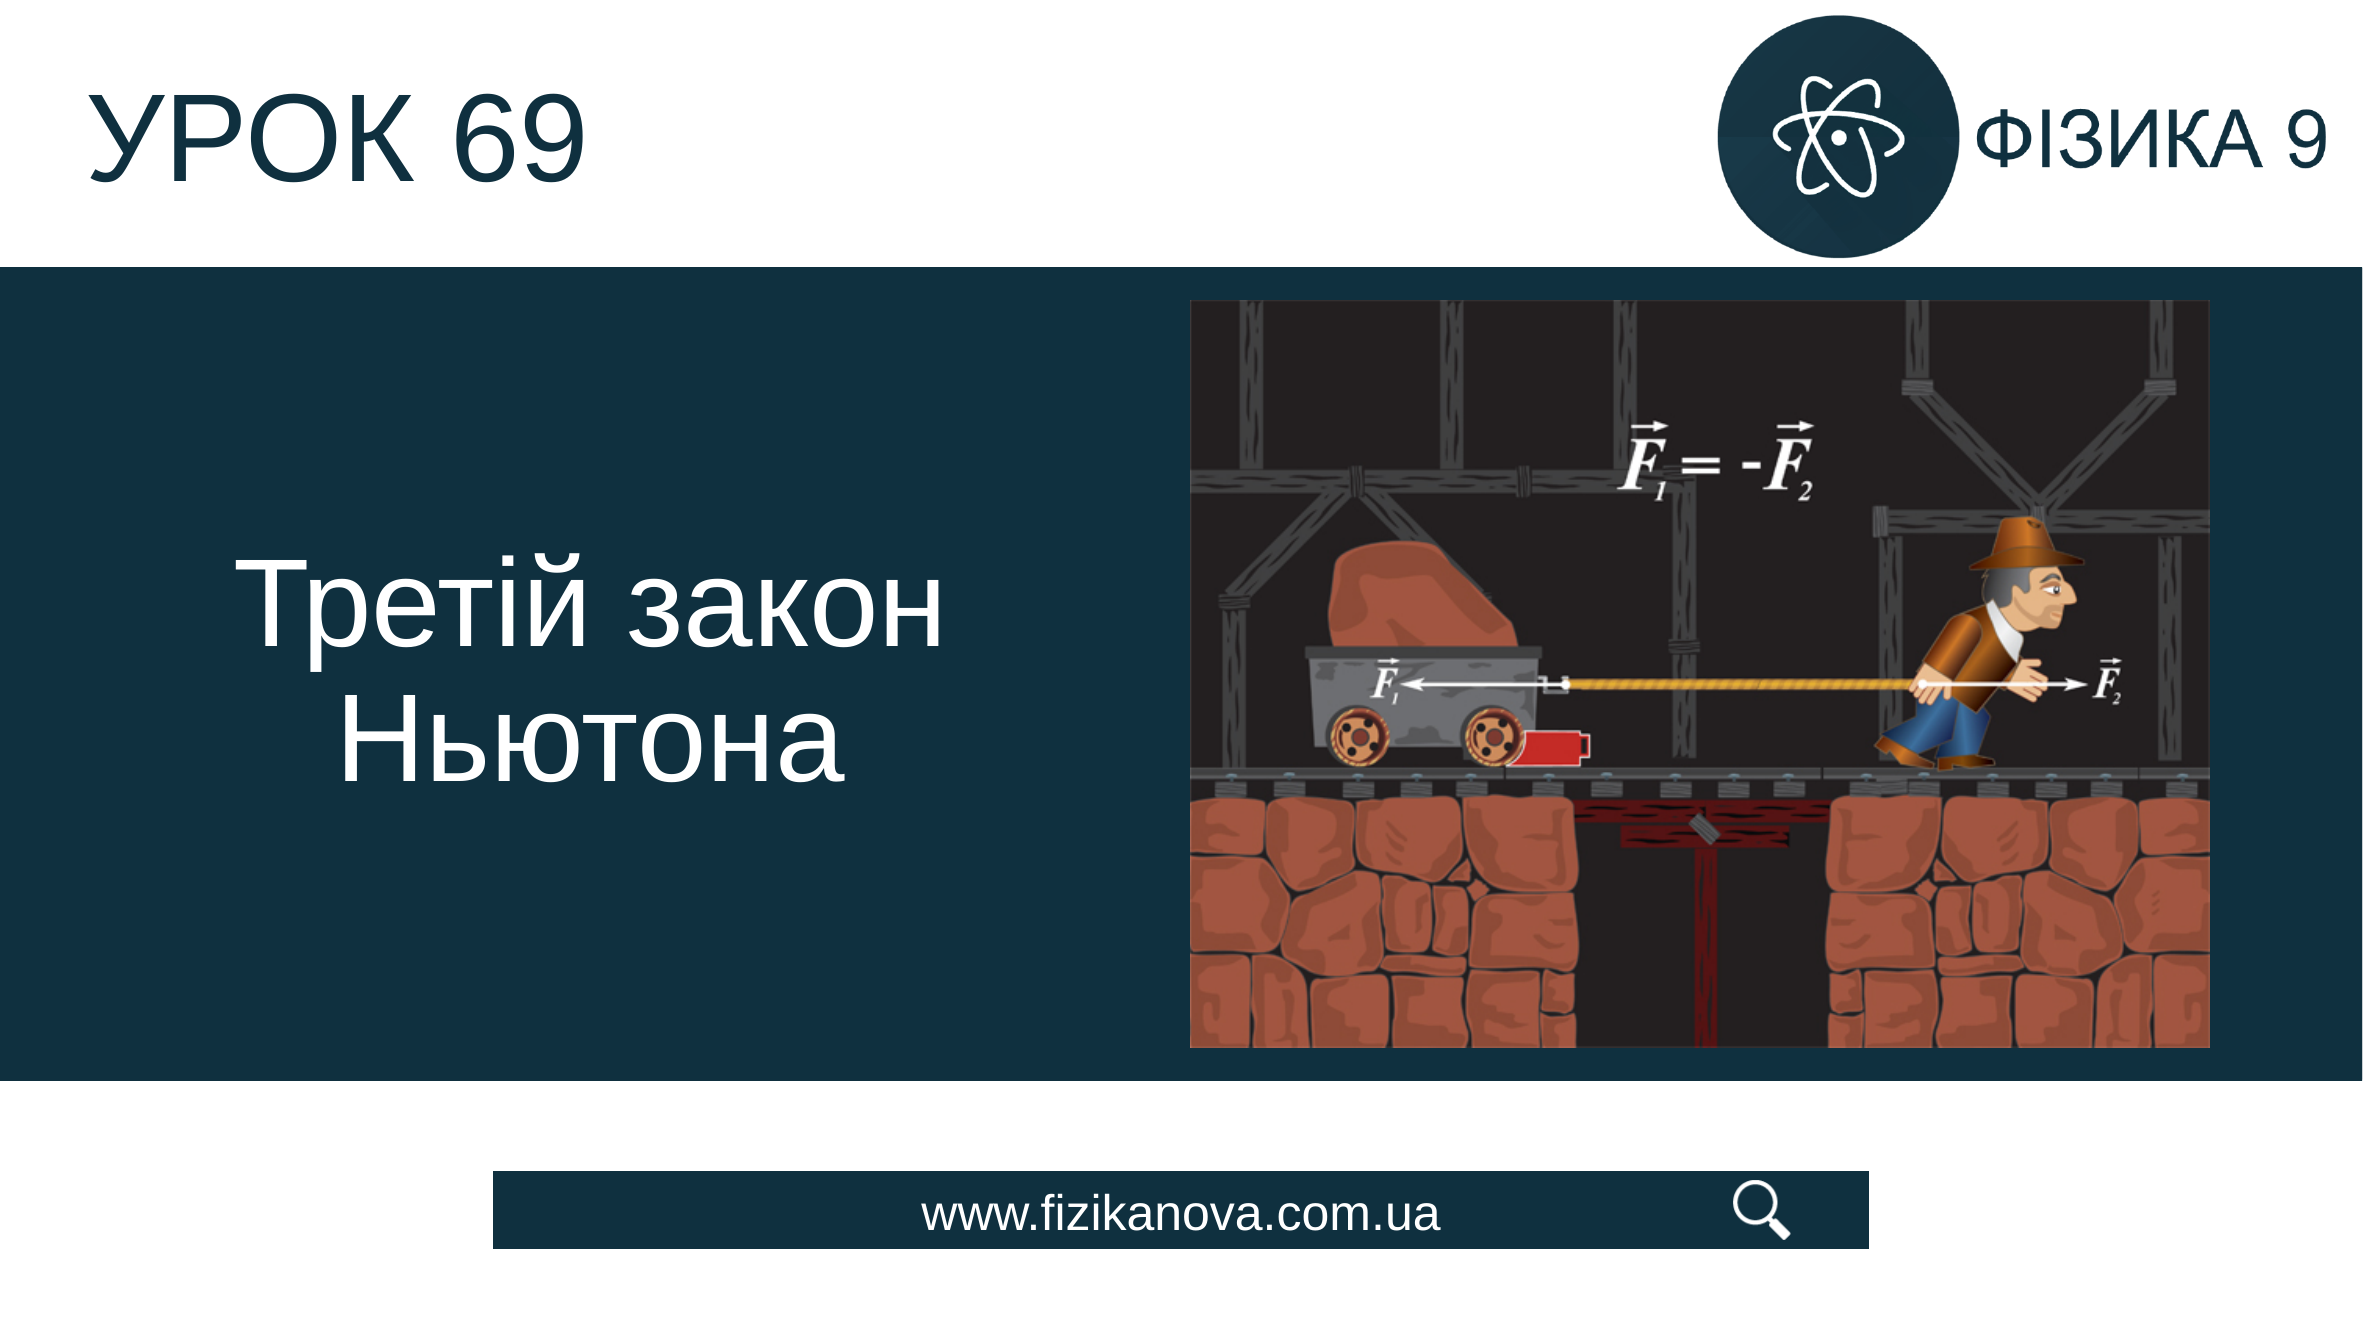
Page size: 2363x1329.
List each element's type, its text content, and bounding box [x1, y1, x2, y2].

picture [1699, 12, 2341, 266]
text_box [0, 267, 2363, 1081]
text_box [493, 1171, 1869, 1249]
text_box УРОК 69 [57, 25, 900, 238]
picture [1190, 300, 2210, 1048]
title Третій закон Ньютона [33, 384, 1148, 963]
